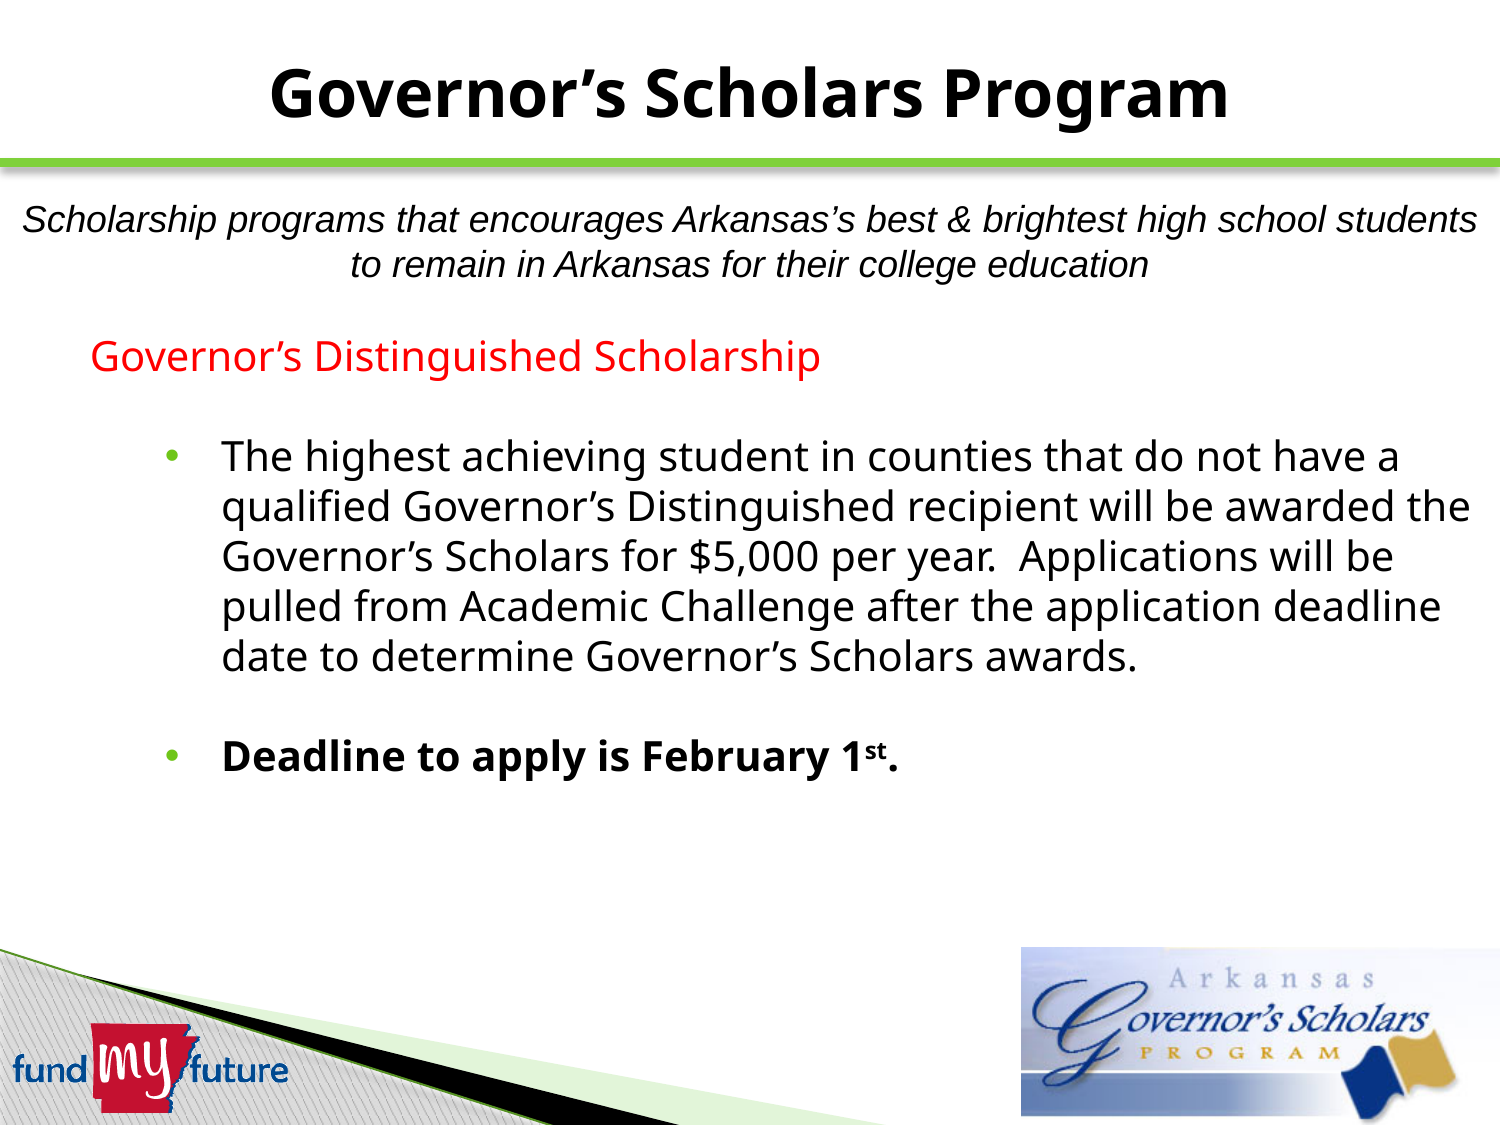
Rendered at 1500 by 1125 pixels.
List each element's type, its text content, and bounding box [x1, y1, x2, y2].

picture [12, 1023, 288, 1113]
picture [1021, 947, 1500, 1125]
text_box Scholarship programs that encourages Arkansas’s best & brightest high school students to remain in Arkansas for their college education Governor’s Distinguished Scholarship The highest achieving student in counties that do not have a qualified Governor’s Distinguished recipient will be awarded the Governor’s Scholars for $5,000 per year. Applications will be pulled from Academic Challenge after the application deadline date to determine Governor’s Scholars awards. Deadline to apply is February 1st. [0, 187, 1500, 823]
title Governor’s Scholars Program [0, 177, 1500, 183]
title Governor’s Scholars Program [0, 0, 1500, 158]
